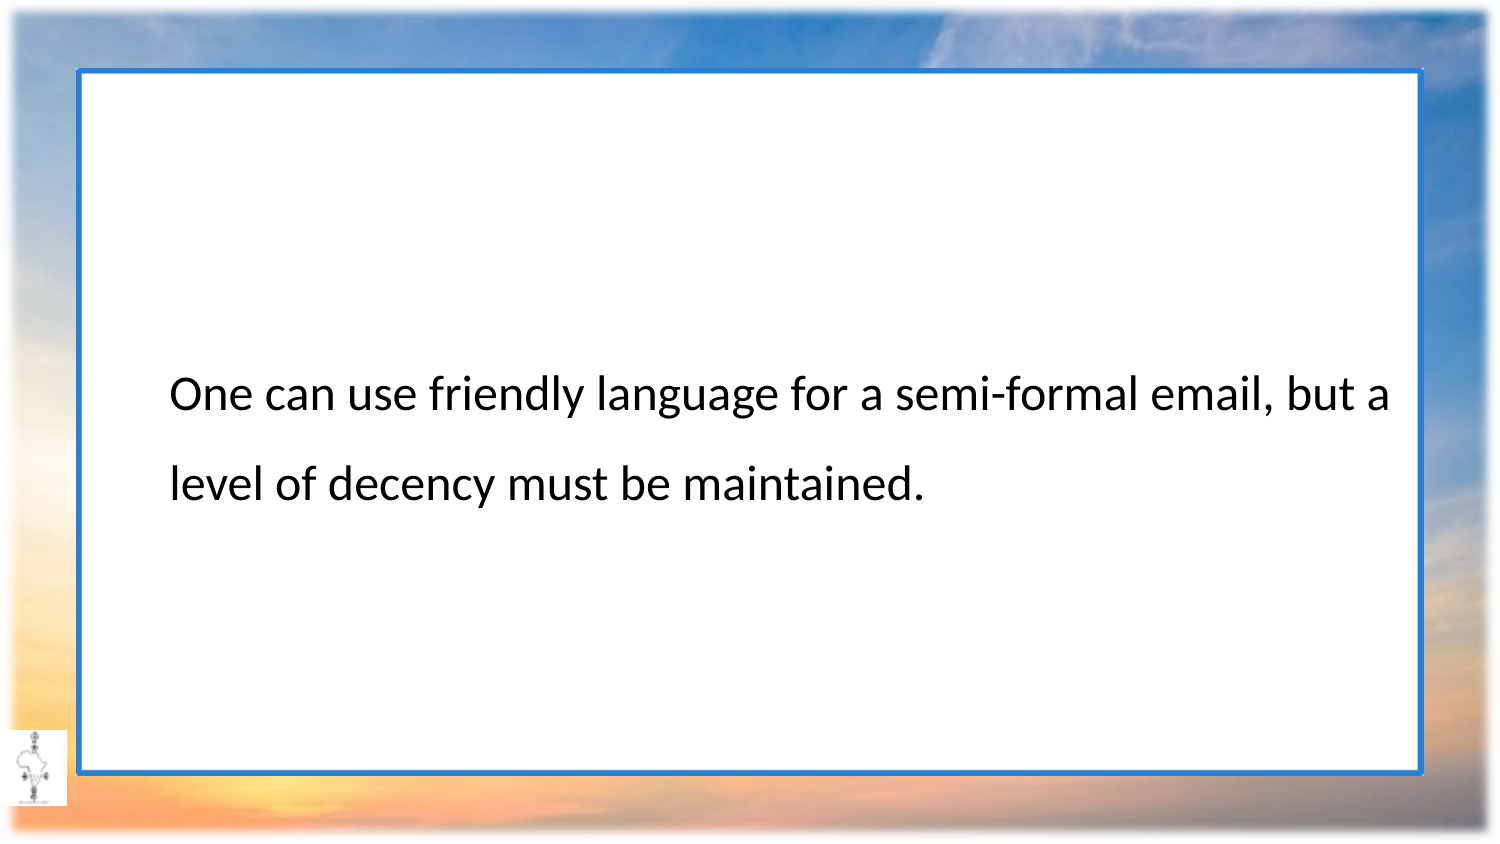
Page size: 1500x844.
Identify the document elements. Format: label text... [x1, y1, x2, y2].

picture [0, 0, 1500, 844]
text_box One can use friendly language for a semi-formal email, but a level of decency must be maintained. [79, 75, 1421, 769]
